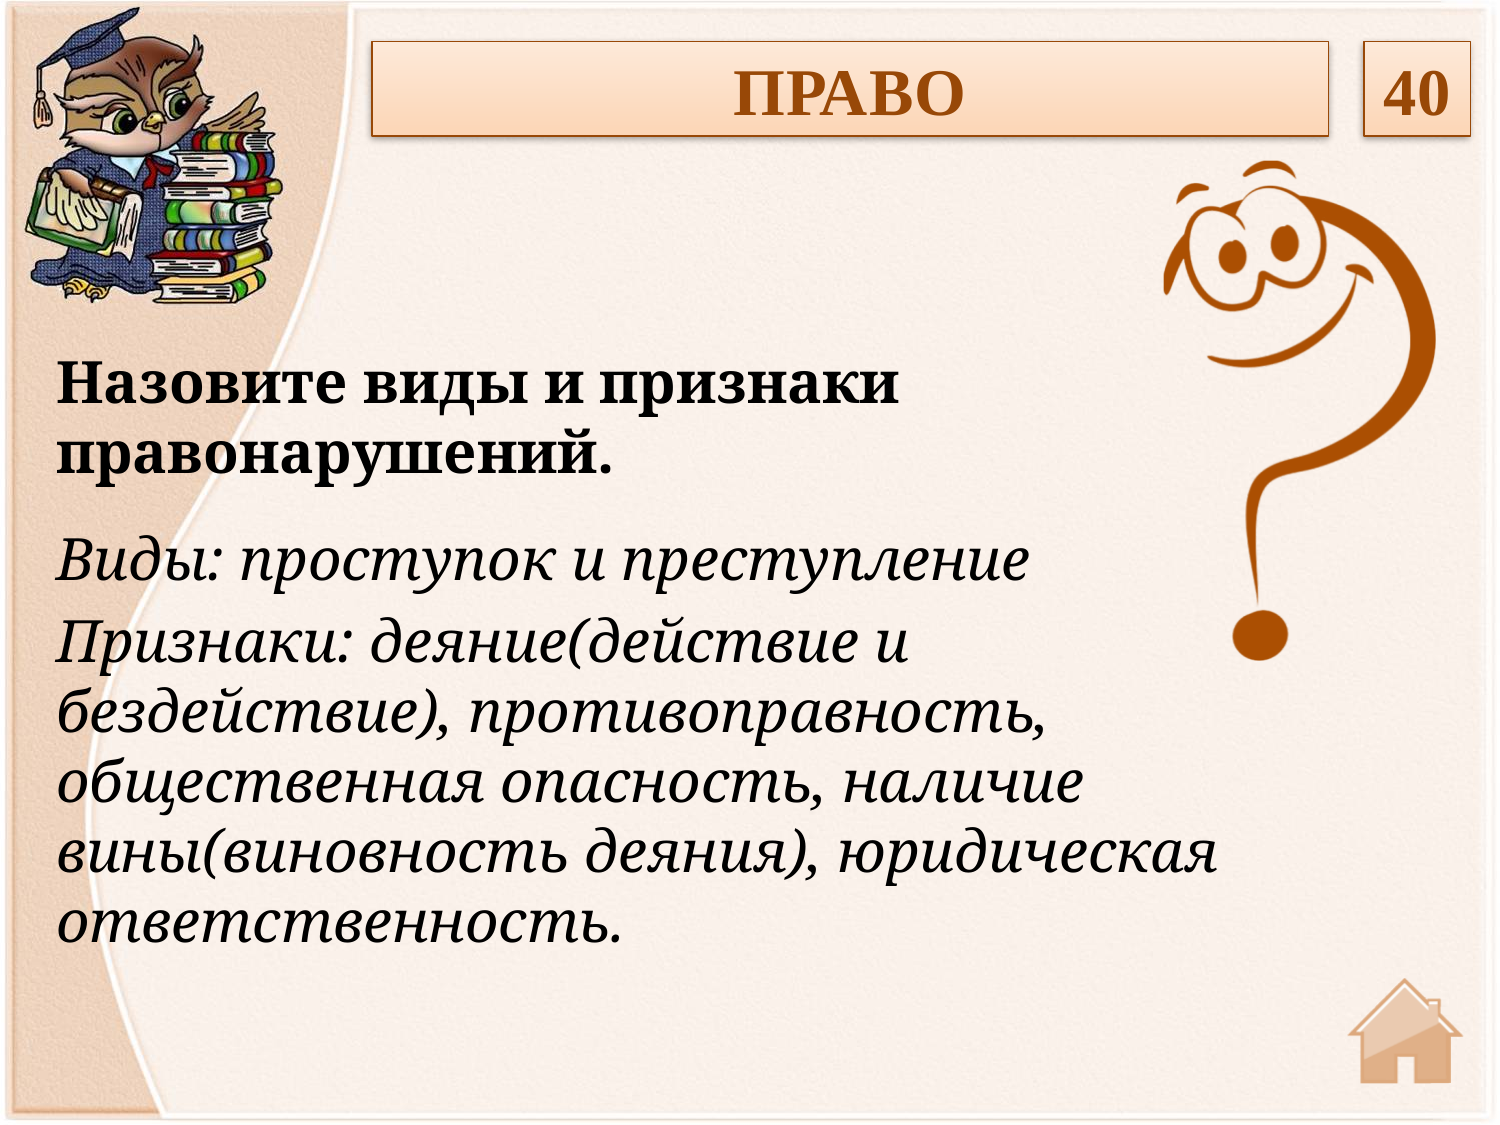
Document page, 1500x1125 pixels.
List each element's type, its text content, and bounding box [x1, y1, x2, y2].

text_box Назовите виды и признаки правонарушений. [41, 338, 1140, 493]
text_box ПРАВО [371, 41, 1329, 137]
text_box 40 [1363, 41, 1471, 137]
text_box Виды: проступок и преступление Признаки: деяние(действие и бездействие), противоправность, общественная опасность, наличие вины(виновность деяния), юридическая ответственность. [41, 515, 1294, 962]
picture [0, 0, 1500, 1125]
